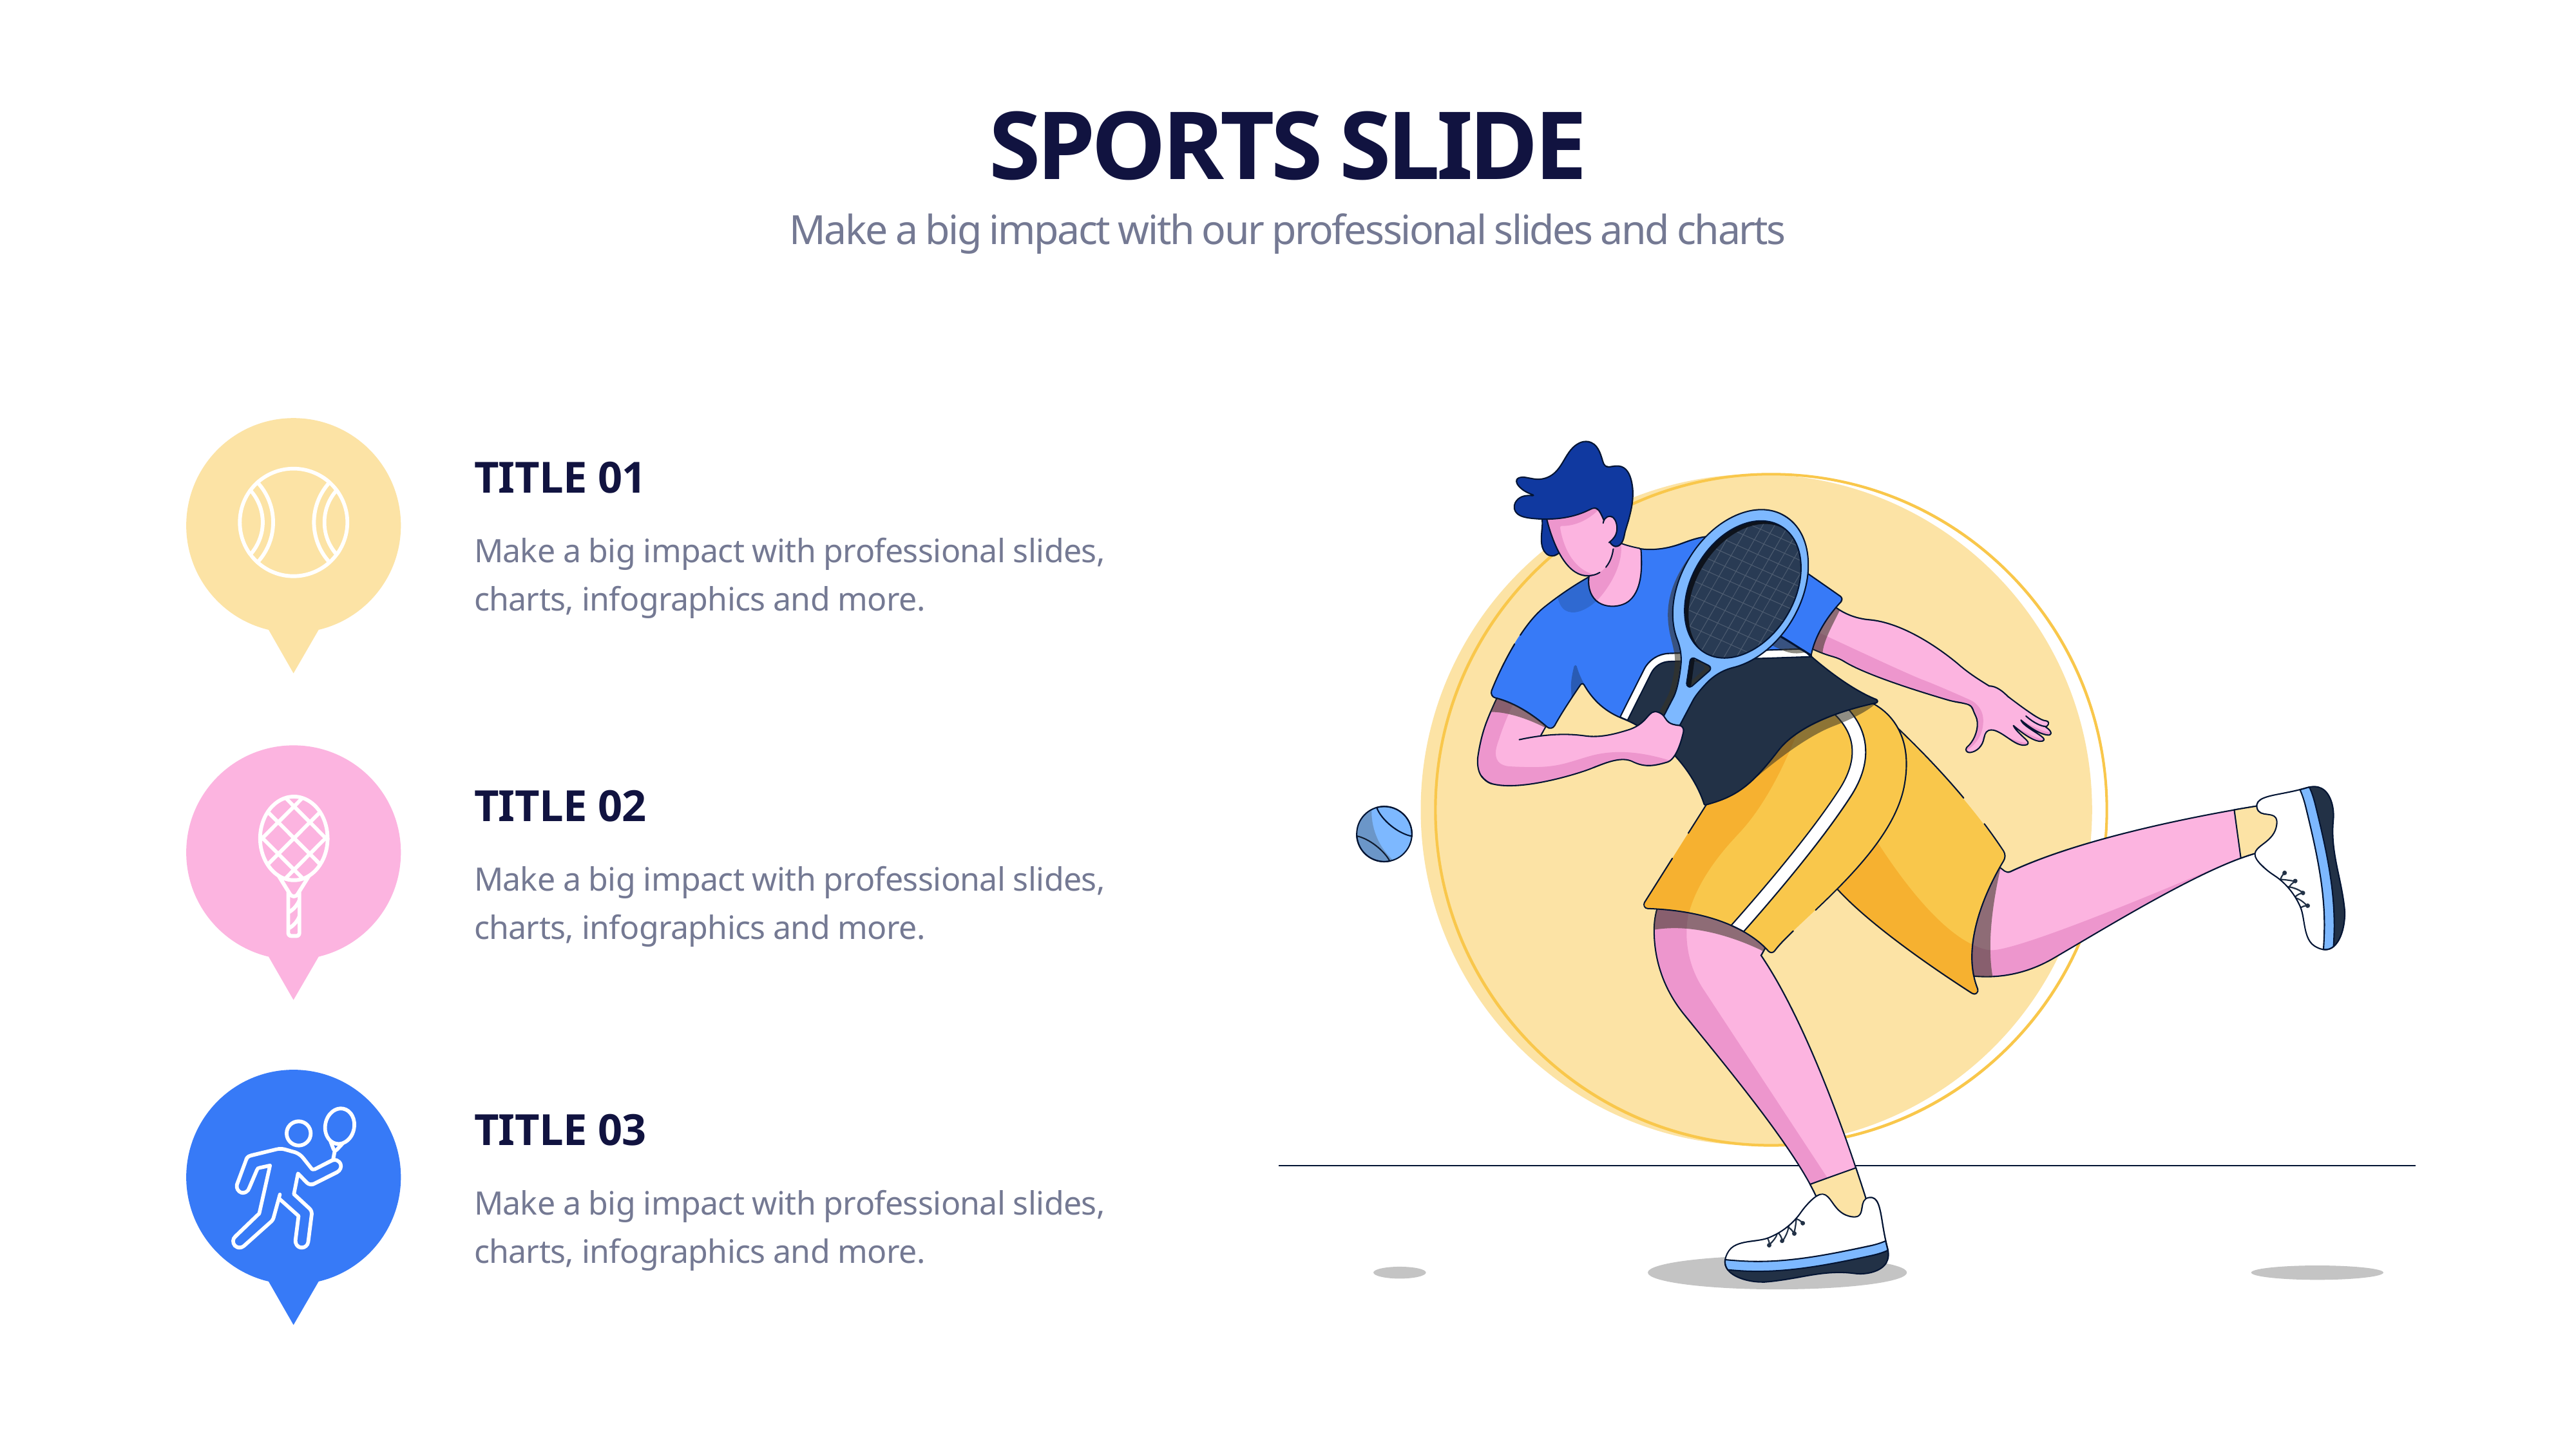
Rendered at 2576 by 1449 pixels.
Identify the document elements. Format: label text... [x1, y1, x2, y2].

text_box [186, 1070, 401, 1325]
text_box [1278, 440, 2416, 1290]
text_box [238, 466, 350, 578]
text_box [186, 418, 401, 674]
text_box [258, 795, 330, 938]
text_box [231, 1106, 356, 1250]
text_box TITLE 02 [464, 773, 1175, 835]
text_box Make a big impact with professional slides, charts, infographics and more. [464, 515, 1175, 622]
text_box TITLE 01 [464, 445, 1175, 507]
text_box Make a big impact with professional slides, charts, infographics and more. [464, 844, 1175, 951]
text_box Make a big impact with our professional slides and charts [160, 199, 2416, 258]
text_box SPORTS SLIDE [160, 80, 2416, 199]
text_box Make a big impact with professional slides, charts, infographics and more. [464, 1168, 1175, 1274]
text_box [186, 745, 401, 1000]
text_box TITLE 03 [464, 1097, 1175, 1159]
